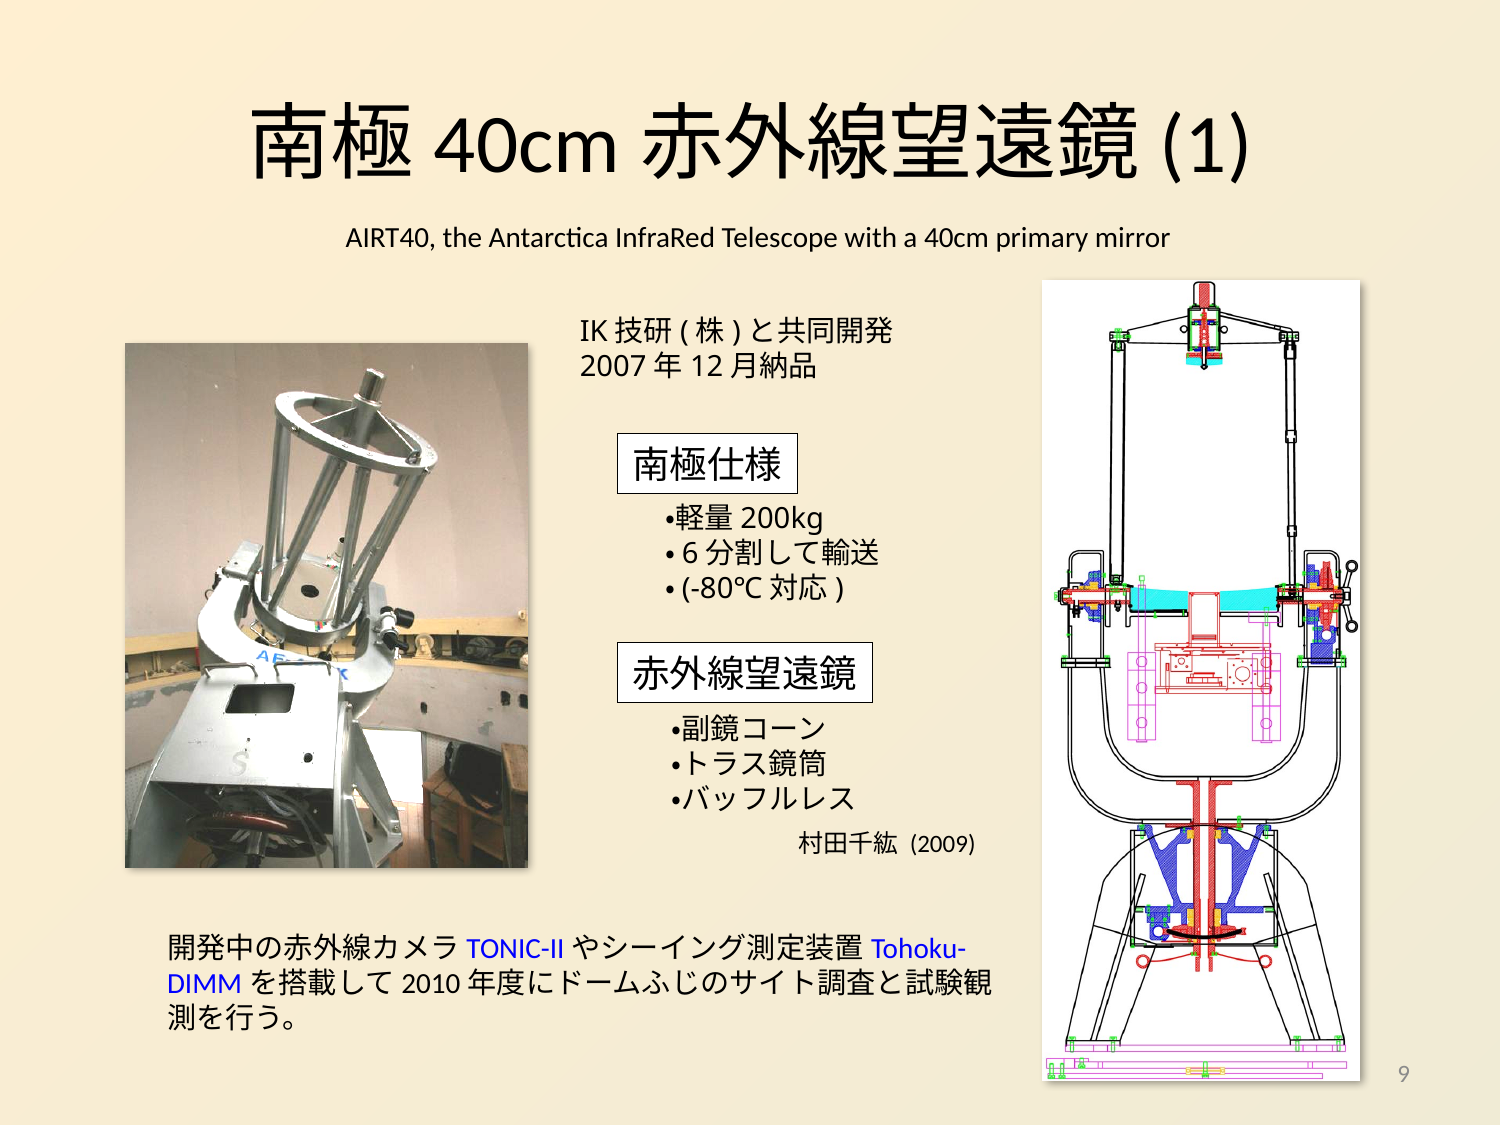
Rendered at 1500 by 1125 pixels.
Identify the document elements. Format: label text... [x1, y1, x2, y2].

title 南極40cm赤外線望遠鏡(1) [75, 45, 1425, 233]
text_box 南極仕様 [617, 433, 798, 494]
picture [124, 343, 528, 868]
text_box 赤外線望遠鏡 [617, 642, 873, 703]
text_box ・副鏡コーン ・トラス鏡筒 ・バッフルレス [627, 703, 873, 823]
text_box 村田千紘 (2009) [783, 820, 991, 865]
text_box IK技研(株)と共同開発 2007年12月納品 [564, 304, 909, 390]
text_box ・軽量200kg ・6分割して輸送 ・(-80℃対応) [650, 492, 895, 612]
picture [1042, 280, 1360, 1082]
text_box 開発中の赤外線カメラTONIC-IIやシーイング測定装置Tohoku-DIMMを搭載して2010年度にドームふじのサイト調査と試験観測を行う。 [152, 921, 1008, 1042]
text_box AIRT40, the Antarctica InfraRed Telescope with a 40cm primary mirror [316, 210, 1207, 261]
slide_number 9 [1074, 1042, 1425, 1103]
